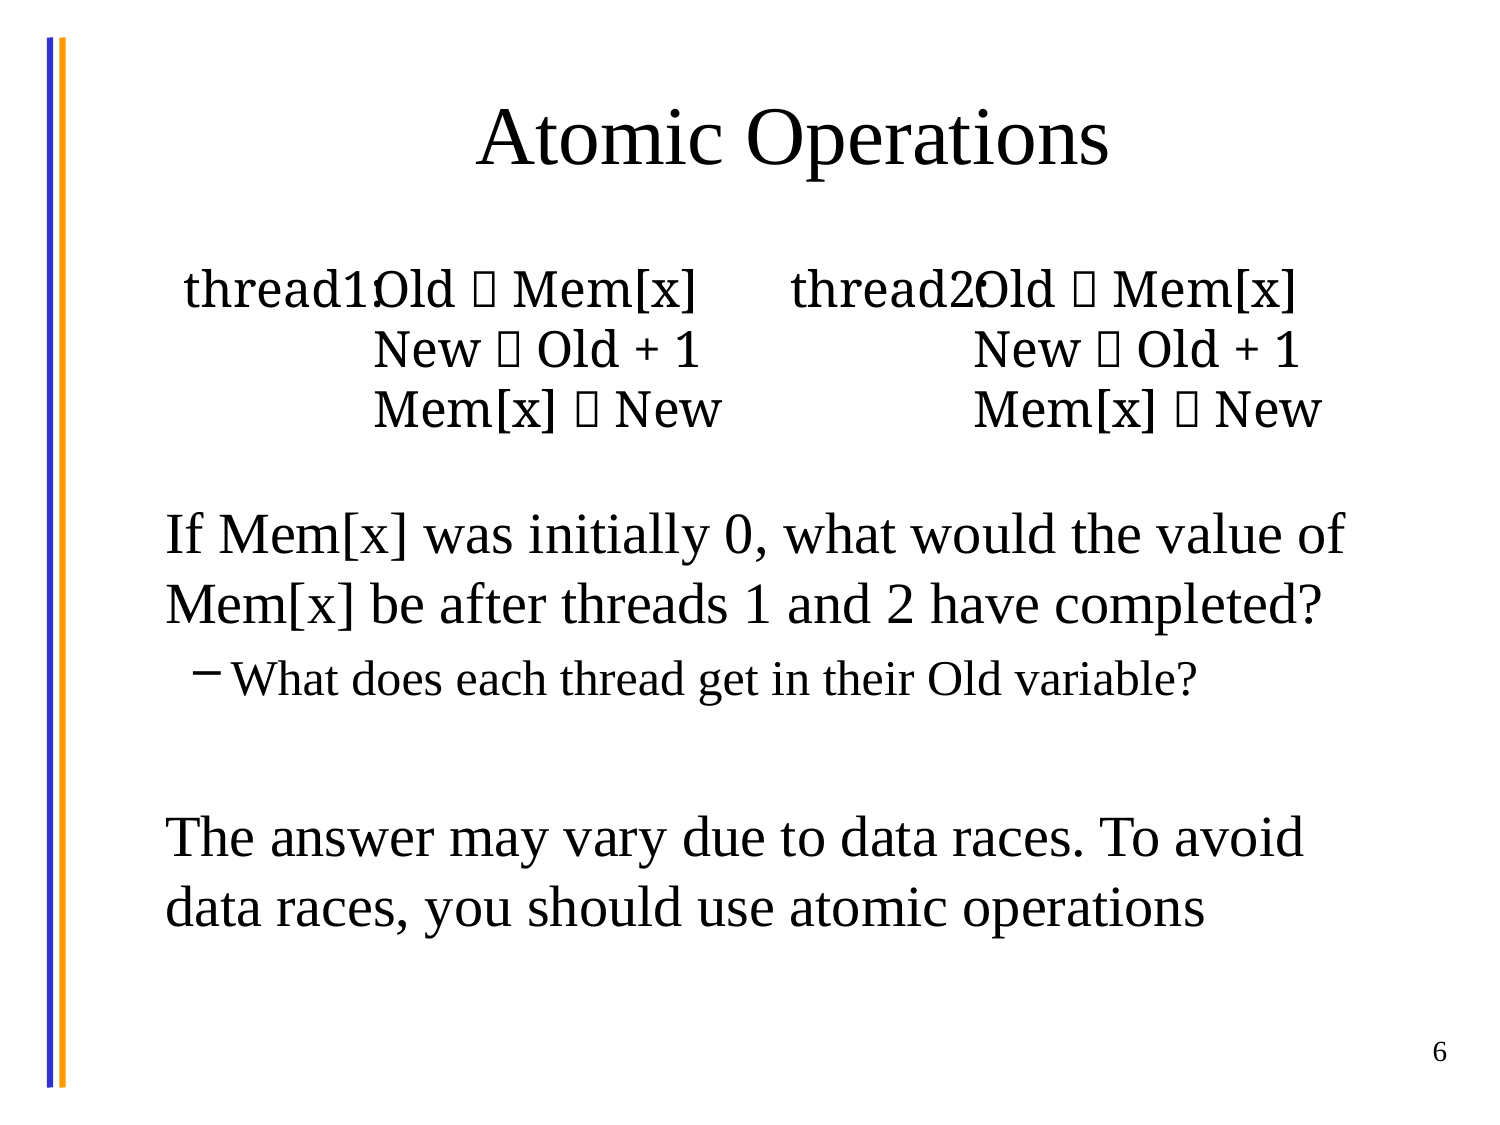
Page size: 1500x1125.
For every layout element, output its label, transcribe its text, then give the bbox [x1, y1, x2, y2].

title Atomic Operations [112, 37, 1475, 225]
slide_number 6 [1149, 1024, 1463, 1101]
text_box Old  Mem[x] New  Old + 1 Mem[x]  New [358, 249, 738, 445]
list If Mem[x] was initially 0, what would the value of Mem[x] be after threads 1 and 2 have completed? What does each thread get in their Old variable? The answer may vary due to data races. To avoid data races, you should use atomic operations [112, 487, 1413, 1000]
text_box Old  Mem[x] New  Old + 1 Mem[x]  New [958, 249, 1338, 445]
text_box thread1: [169, 249, 358, 325]
text_box thread2: [775, 249, 958, 325]
